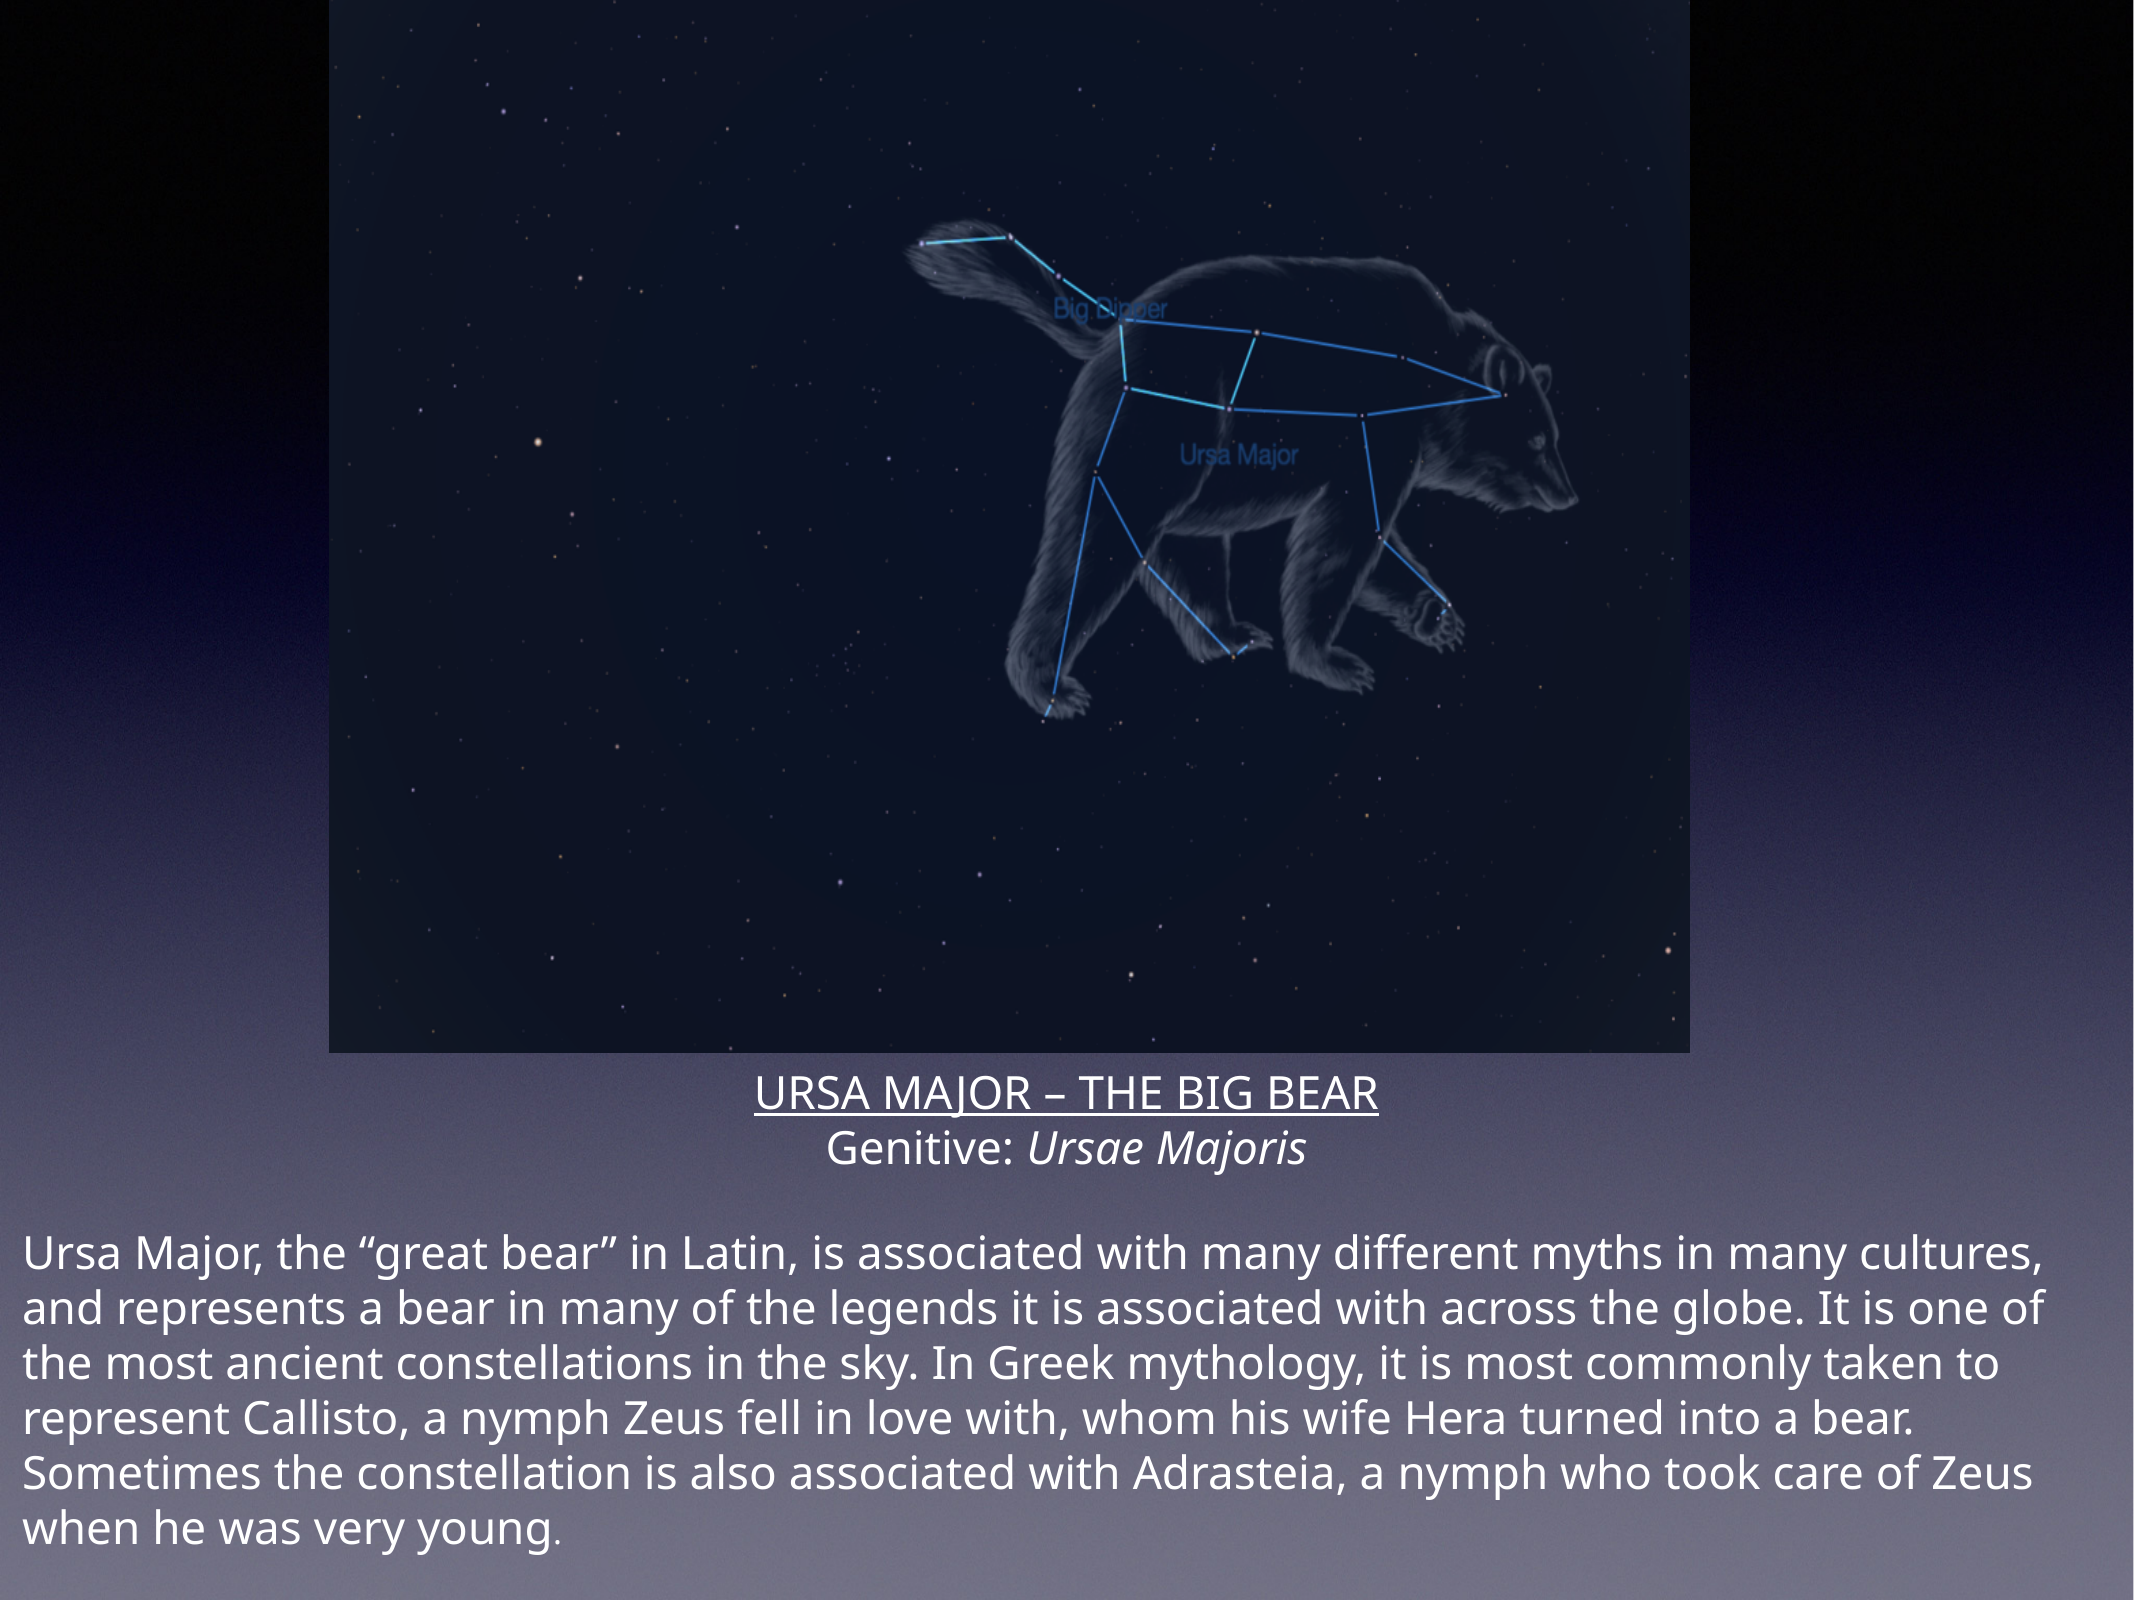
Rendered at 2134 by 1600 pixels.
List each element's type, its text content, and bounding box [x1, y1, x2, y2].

text_box URSA MAJOR – THE BIG BEAR Genitive: Ursae Majoris Ursa Major, the “great bear” in Latin, is associated with many different myths in many cultures, and represents a bear in many of the legends it is associated with across the globe. It is one of the most ancient constellations in the sky. In Greek mythology, it is most commonly taken to represent Callisto, a nymph Zeus fell in love with, whom his wife Hera turned into a bear. Sometimes the constellation is also associated with Adrasteia, a nymph who took care of Zeus when he was very young. [13, 1055, 2120, 1562]
picture [0, 0, 2134, 1600]
